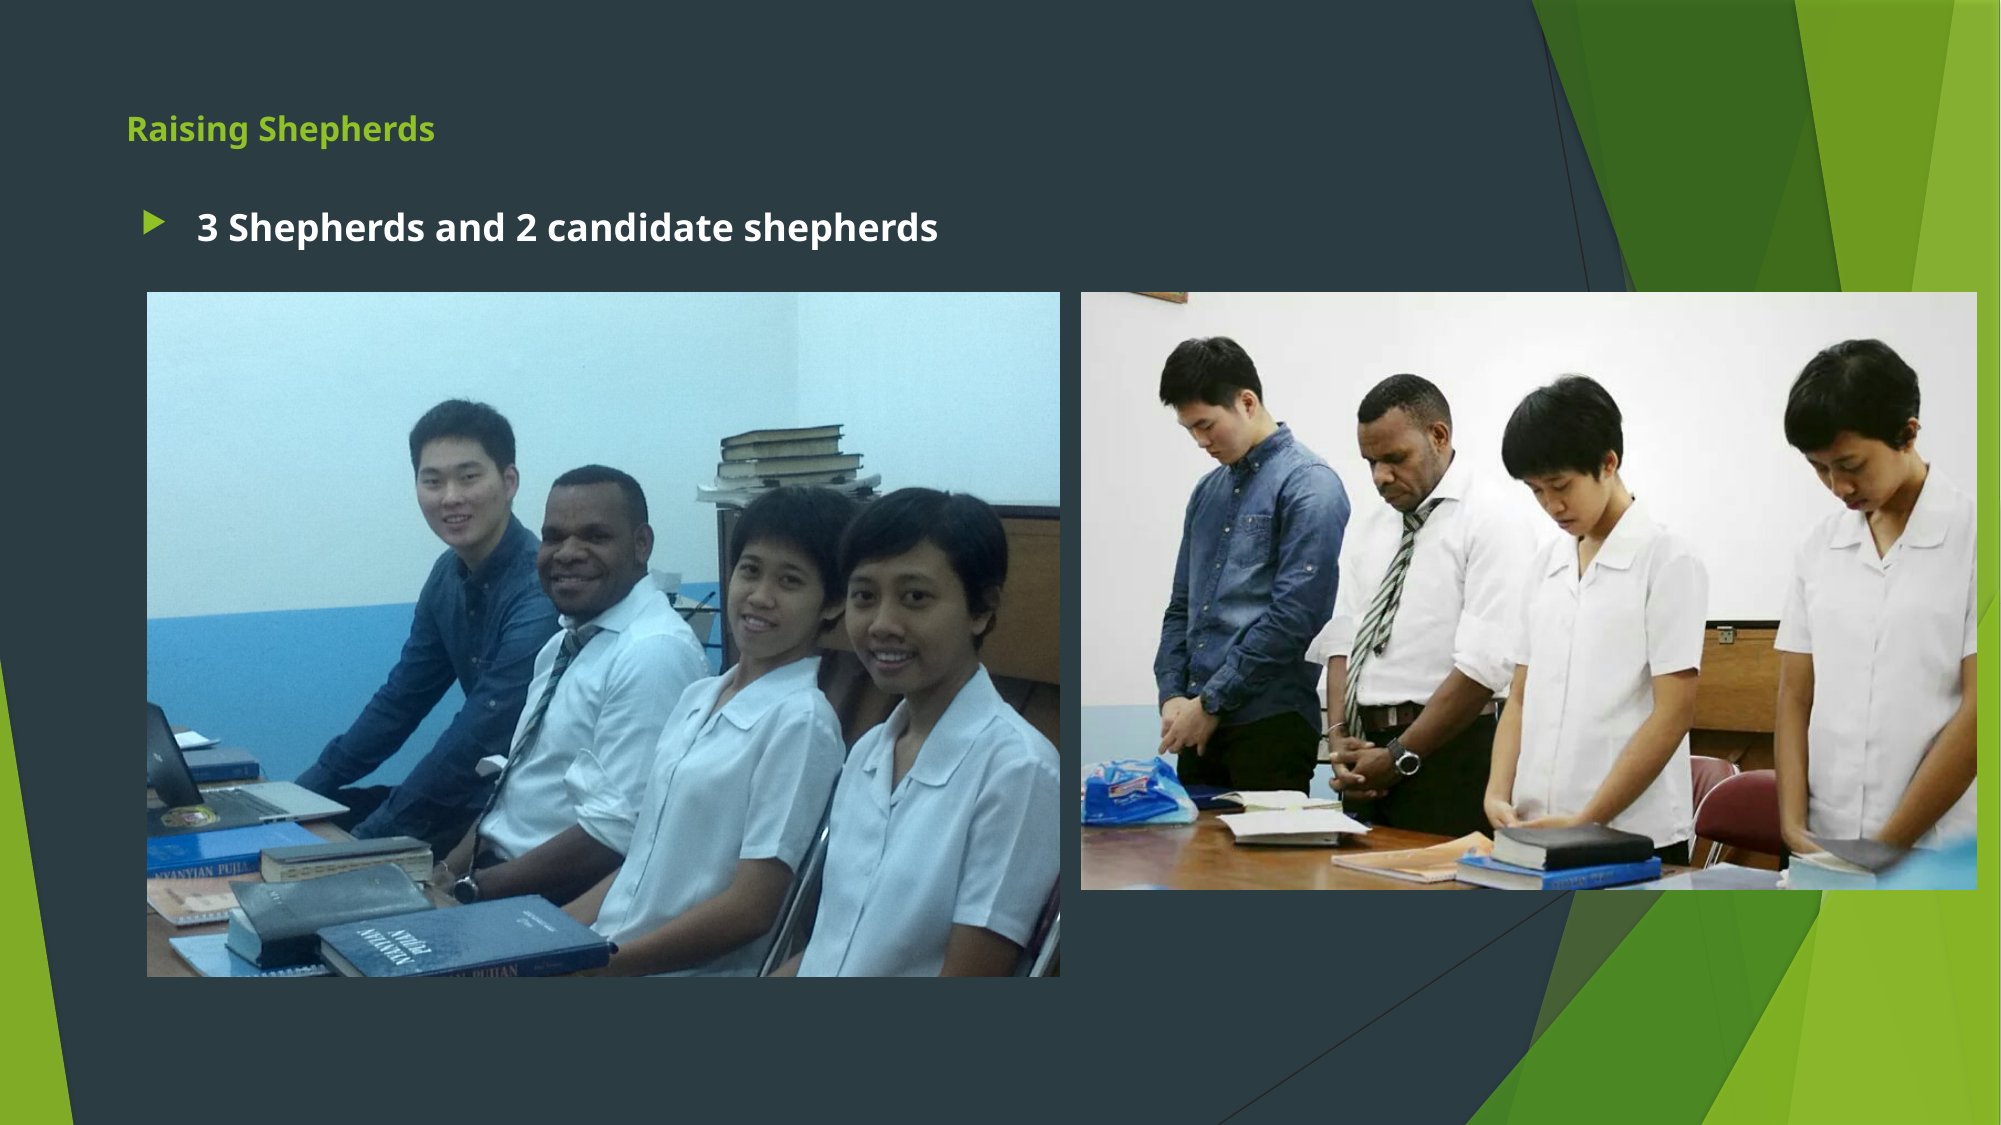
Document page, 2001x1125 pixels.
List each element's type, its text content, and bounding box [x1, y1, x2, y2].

picture [147, 292, 1060, 977]
picture [1080, 292, 1977, 890]
title Raising Shepherds [111, 99, 1522, 197]
list 3 Shepherds and 2 candidate shepherds [125, 196, 1537, 834]
